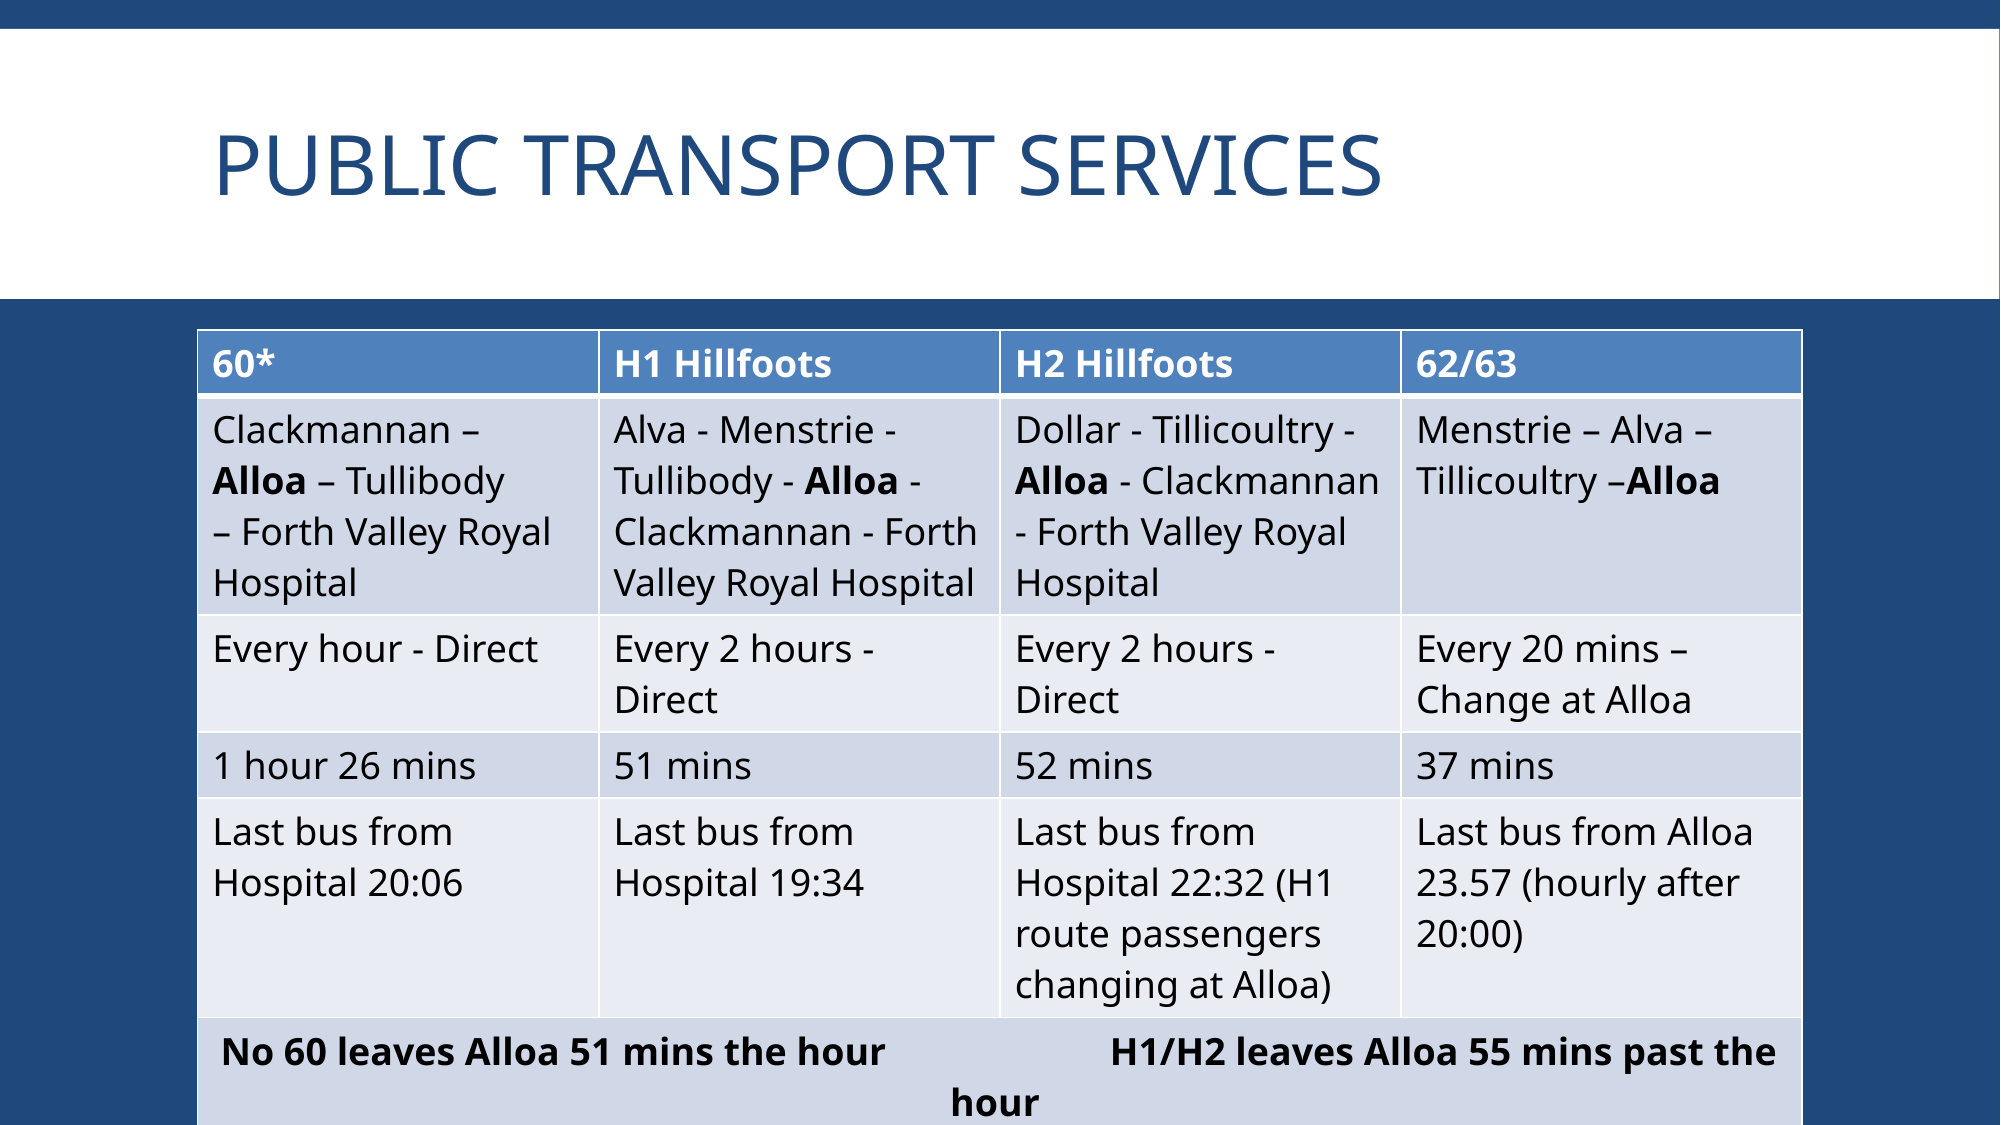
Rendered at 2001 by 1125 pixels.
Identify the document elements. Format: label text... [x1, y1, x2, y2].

table_header 60* [198, 331, 598, 393]
table_cell Dollar - Tillicoultry - Alloa - Clackmannan - Forth Valley Royal Hospital [1001, 399, 1400, 614]
table_cell 51 mins [600, 733, 999, 797]
table_cell 1 hour 26 mins [198, 733, 598, 797]
table_cell Menstrie – Alva – Tillicoultry –Alloa [1402, 399, 1801, 614]
table_cell 52 mins [1001, 733, 1400, 797]
table_cell Alva - Menstrie - Tullibody - Alloa - Clackmannan - Forth Valley Royal Hospital [600, 399, 999, 614]
table_cell Last bus from Hospital 19:34 [600, 799, 999, 1017]
table_cell Last bus from Hospital 20:06 [198, 799, 598, 1017]
table_cell No 60 leaves Alloa 51 mins the hour H1/H2 leaves Alloa 55 mins past the hour [198, 1018, 1801, 1125]
table_header H2 Hillfoots [1001, 331, 1400, 393]
table_cell Last bus from Alloa 23.57 (hourly after 20:00) [1402, 799, 1801, 1017]
title Public transport SERVICES [197, 46, 1803, 295]
table_cell Last bus from Hospital 22:32 (H1 route passengers changing at Alloa) [1001, 799, 1400, 1017]
table_header H1 Hillfoots [600, 331, 999, 393]
table_cell Clackmannan – Alloa – Tullibody – Forth Valley Royal Hospital [198, 399, 598, 614]
table_cell Every 20 mins – Change at Alloa [1402, 616, 1801, 731]
table_header 62/63 [1402, 331, 1801, 393]
table_cell 37 mins [1402, 733, 1801, 797]
table_cell Every 2 hours - Direct [600, 616, 999, 731]
table_cell Every 2 hours - Direct [1001, 616, 1400, 731]
table_cell Every hour - Direct [198, 616, 598, 731]
